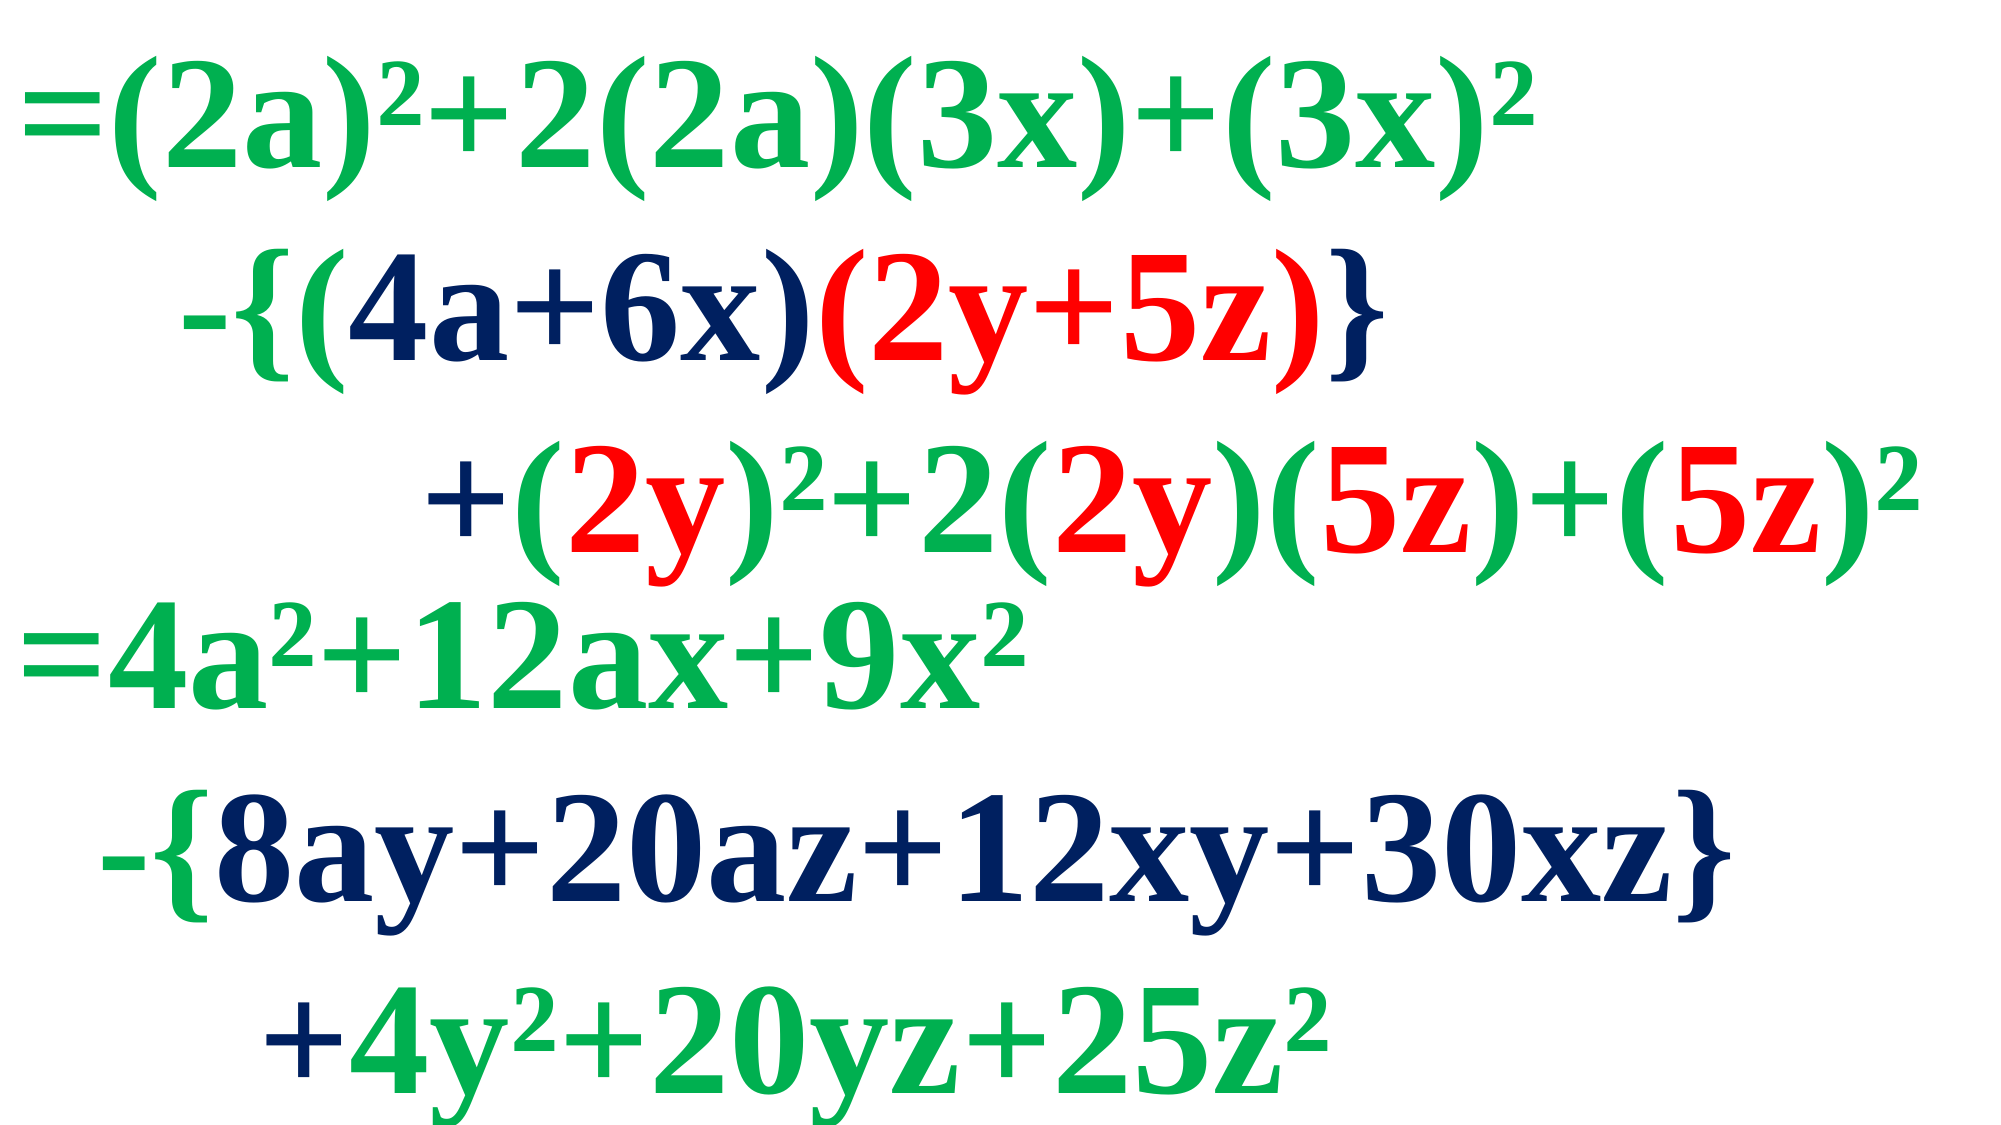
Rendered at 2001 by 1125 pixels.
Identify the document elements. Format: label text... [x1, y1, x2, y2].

text_box =(2a)²+2(2a)(3x)+(3x)² -{(4a+6x)(2y+5z)} +(2y)²+2(2y)(5z)+(5z)² [2, 0, 2000, 592]
text_box =4a²+12ax+9x² -{8ay+20az+12xy+30xz} +4y²+20yz+25z² [2, 541, 1999, 1125]
